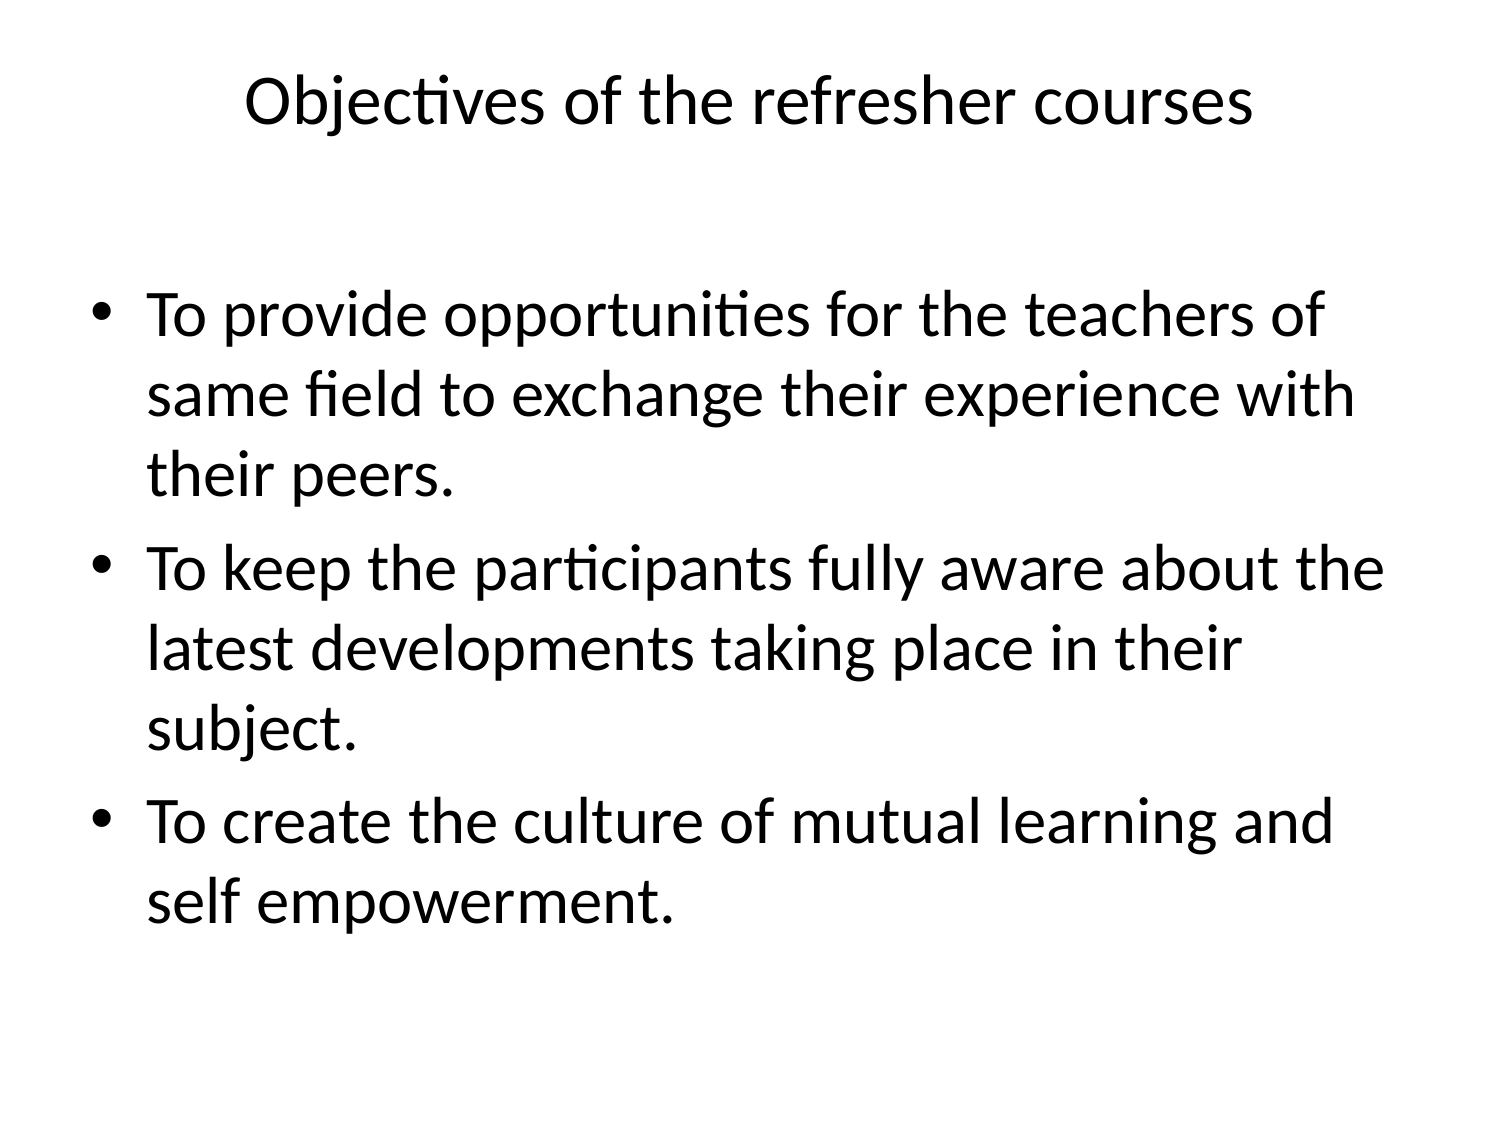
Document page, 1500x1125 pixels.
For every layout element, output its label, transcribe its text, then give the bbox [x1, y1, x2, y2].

list To provide opportunities for the teachers of same field to exchange their experience with their peers. To keep the participants fully aware about the latest developments taking place in their subject. To create the culture of mutual learning and self empowerment. [75, 262, 1425, 1005]
title Objectives of the refresher courses [75, 45, 1425, 233]
